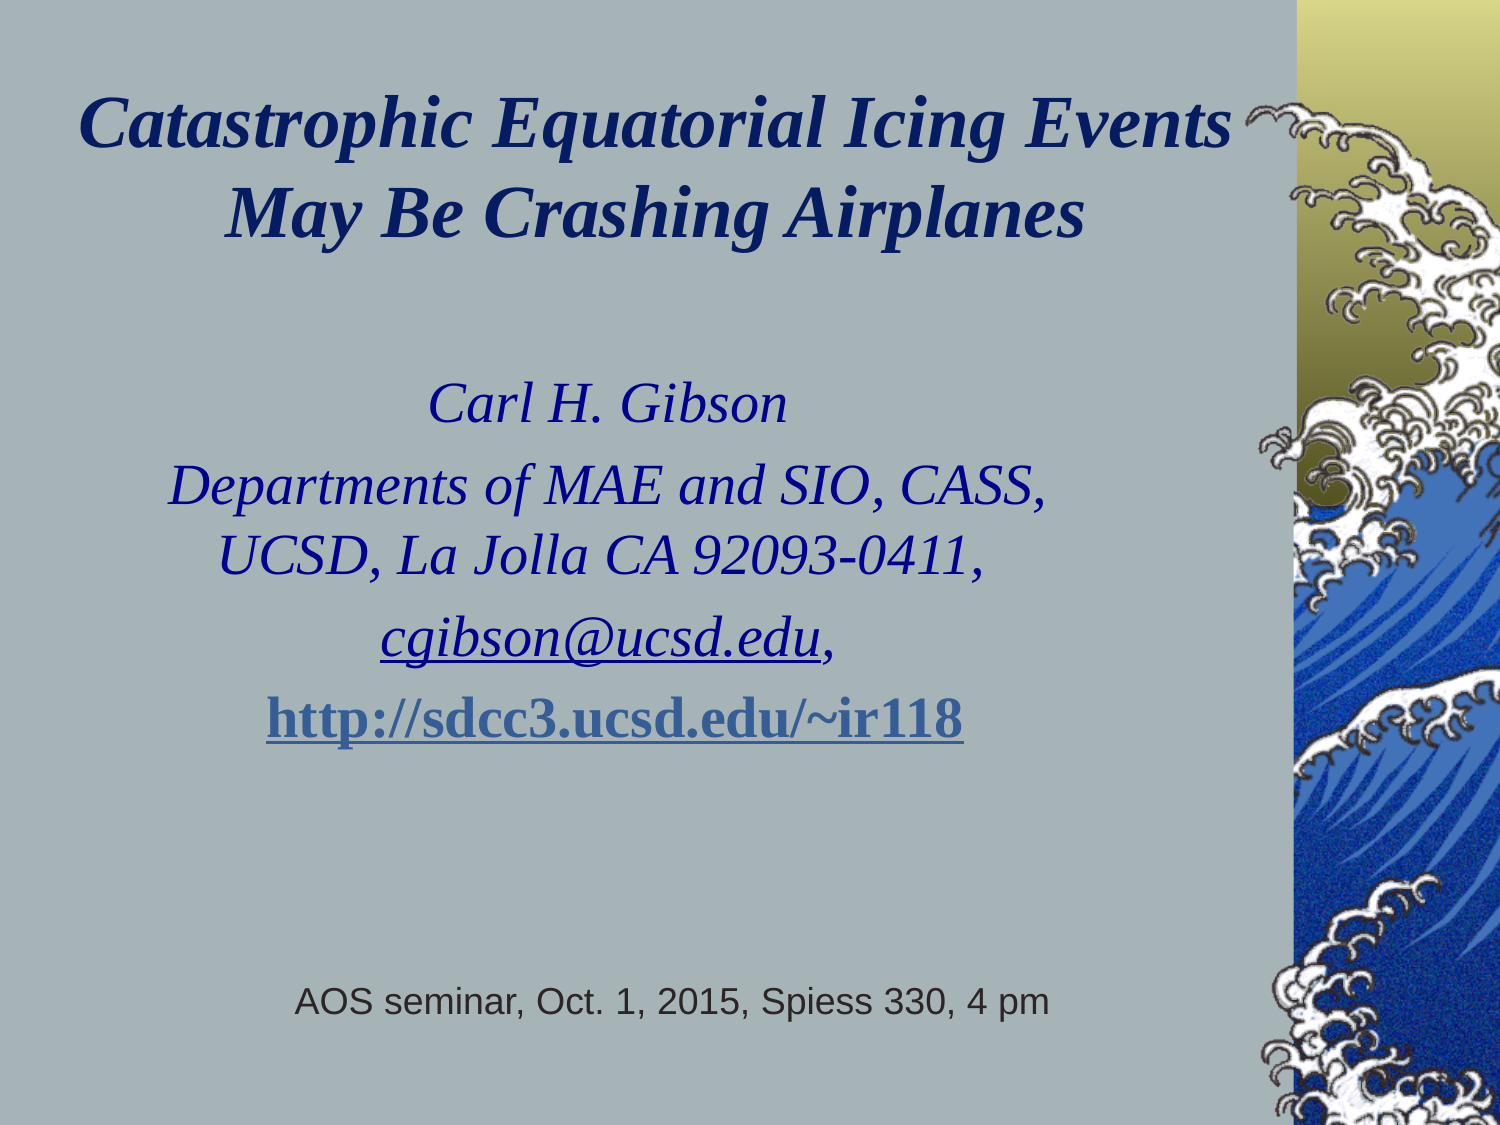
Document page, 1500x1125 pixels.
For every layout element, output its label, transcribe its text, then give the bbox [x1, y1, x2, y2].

text_box AOS seminar, Oct. 1, 2015, Spiess 330, 4 pm [279, 969, 1066, 1030]
title Catastrophic Equatorial Icing Events May Be Crashing Airplanes [0, 0, 1313, 326]
picture [1217, 76, 1500, 1125]
subtitle Carl H. Gibson Departments of MAE and SIO, CASS, UCSD, La Jolla CA 92093-0411, cgibson@ucsd.edu, http://sdcc3.ucsd.edu/~ir118 [89, 356, 1128, 970]
